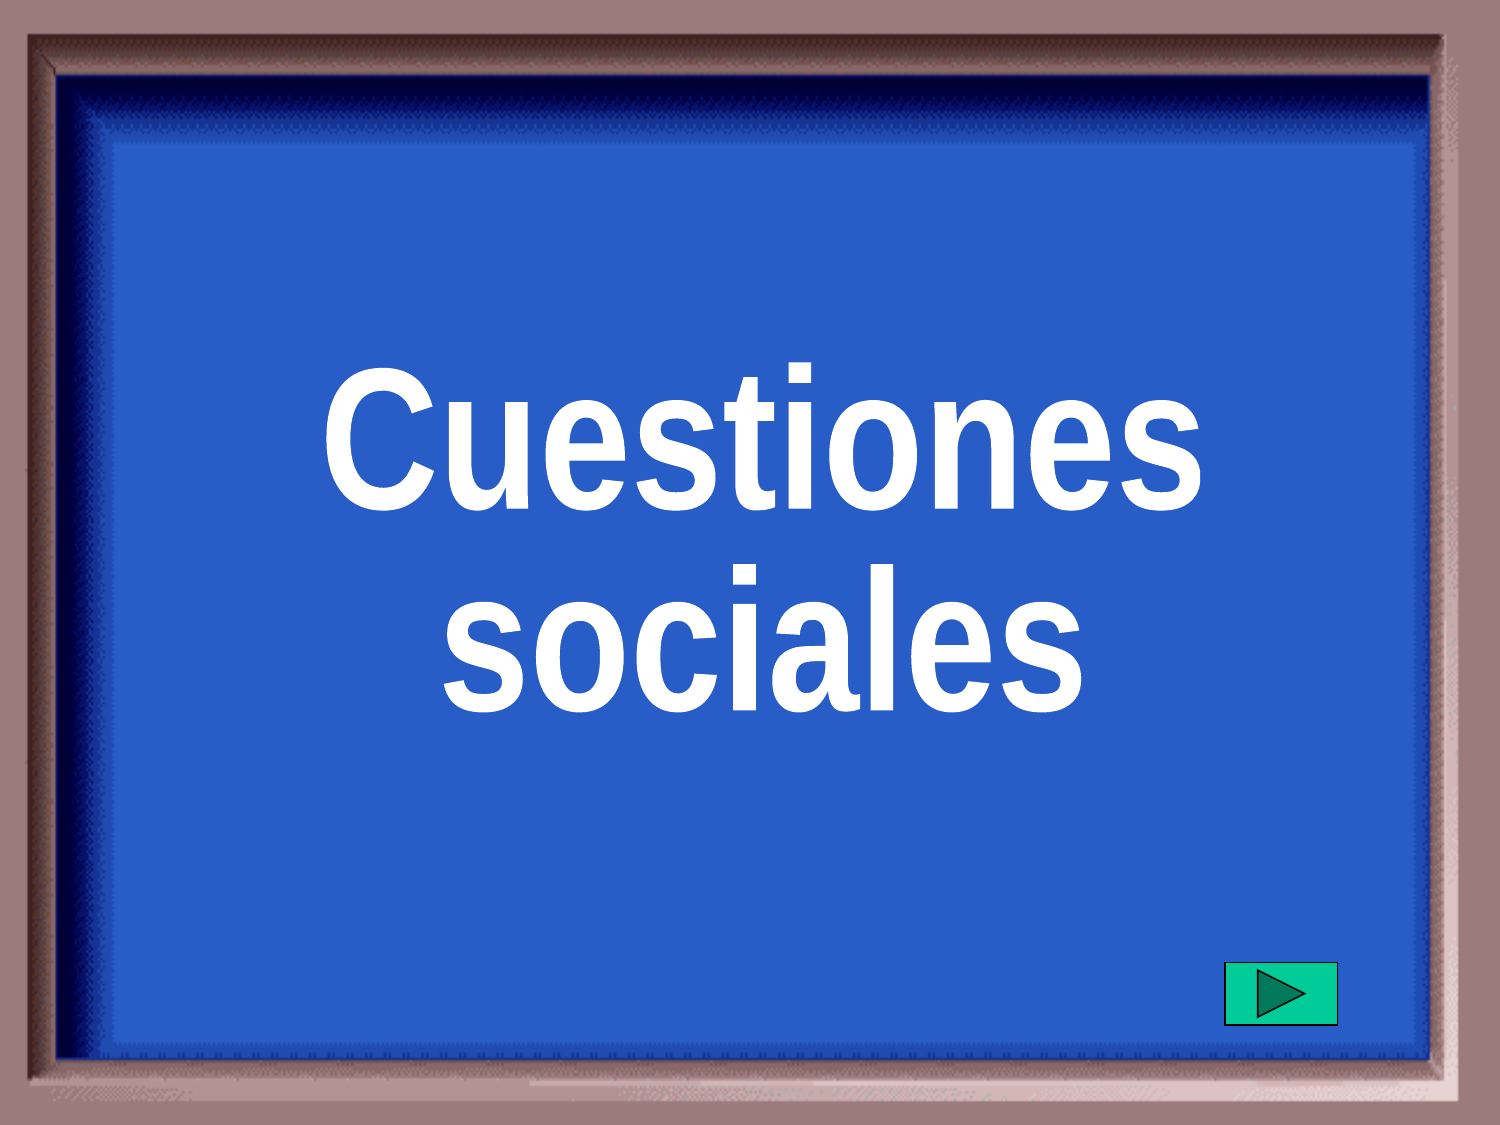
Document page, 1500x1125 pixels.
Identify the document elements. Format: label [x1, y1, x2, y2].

picture [0, 0, 1500, 1125]
text_box [1224, 962, 1338, 1025]
